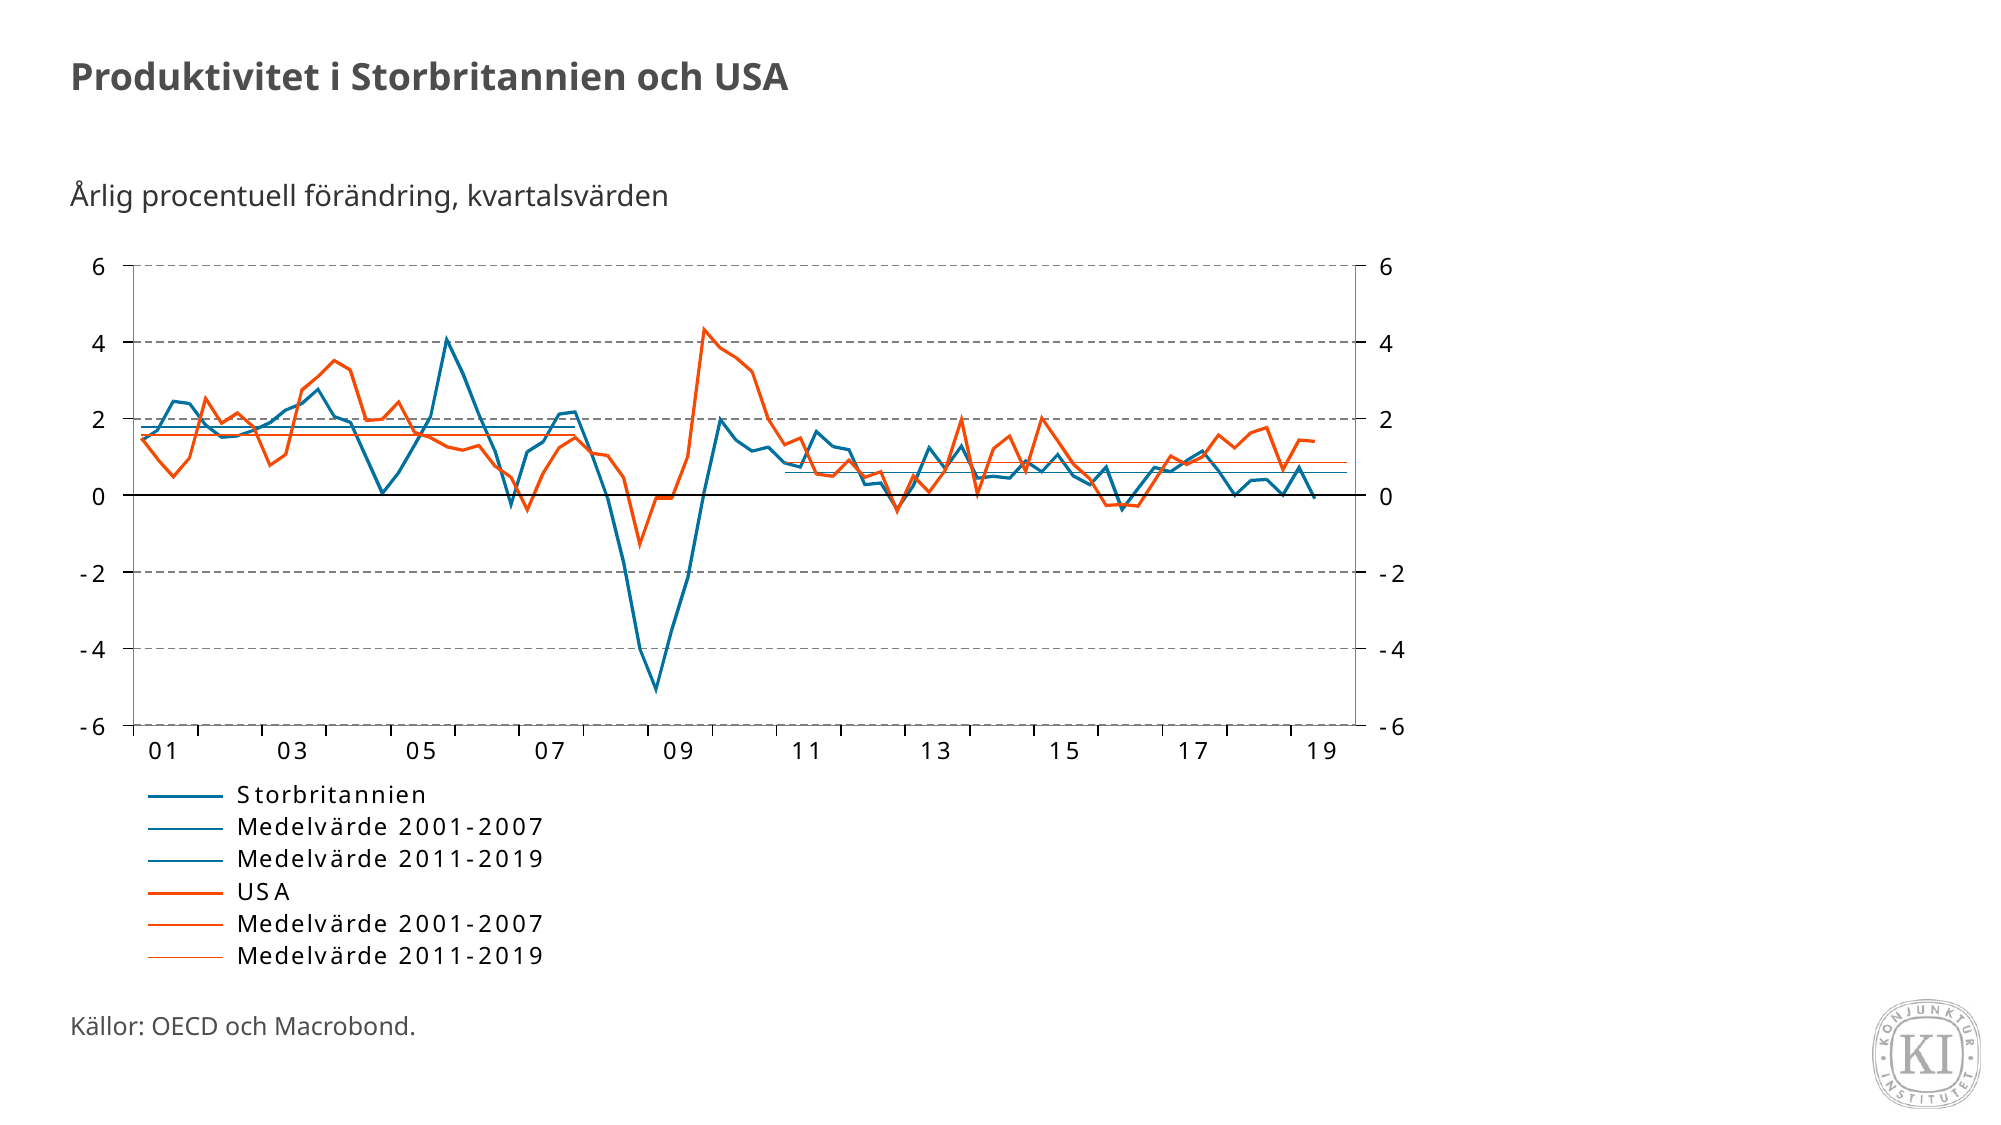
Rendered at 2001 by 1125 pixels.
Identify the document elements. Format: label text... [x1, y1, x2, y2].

picture [1872, 999, 1981, 1109]
title Produktivitet i Storbritannien och USA [55, 45, 1476, 128]
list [30, 228, 1453, 998]
subtitle Källor: OECD och Macrobond. [55, 1003, 1476, 1106]
list Årlig procentuell förändring, kvartalsvärden [55, 137, 1476, 220]
